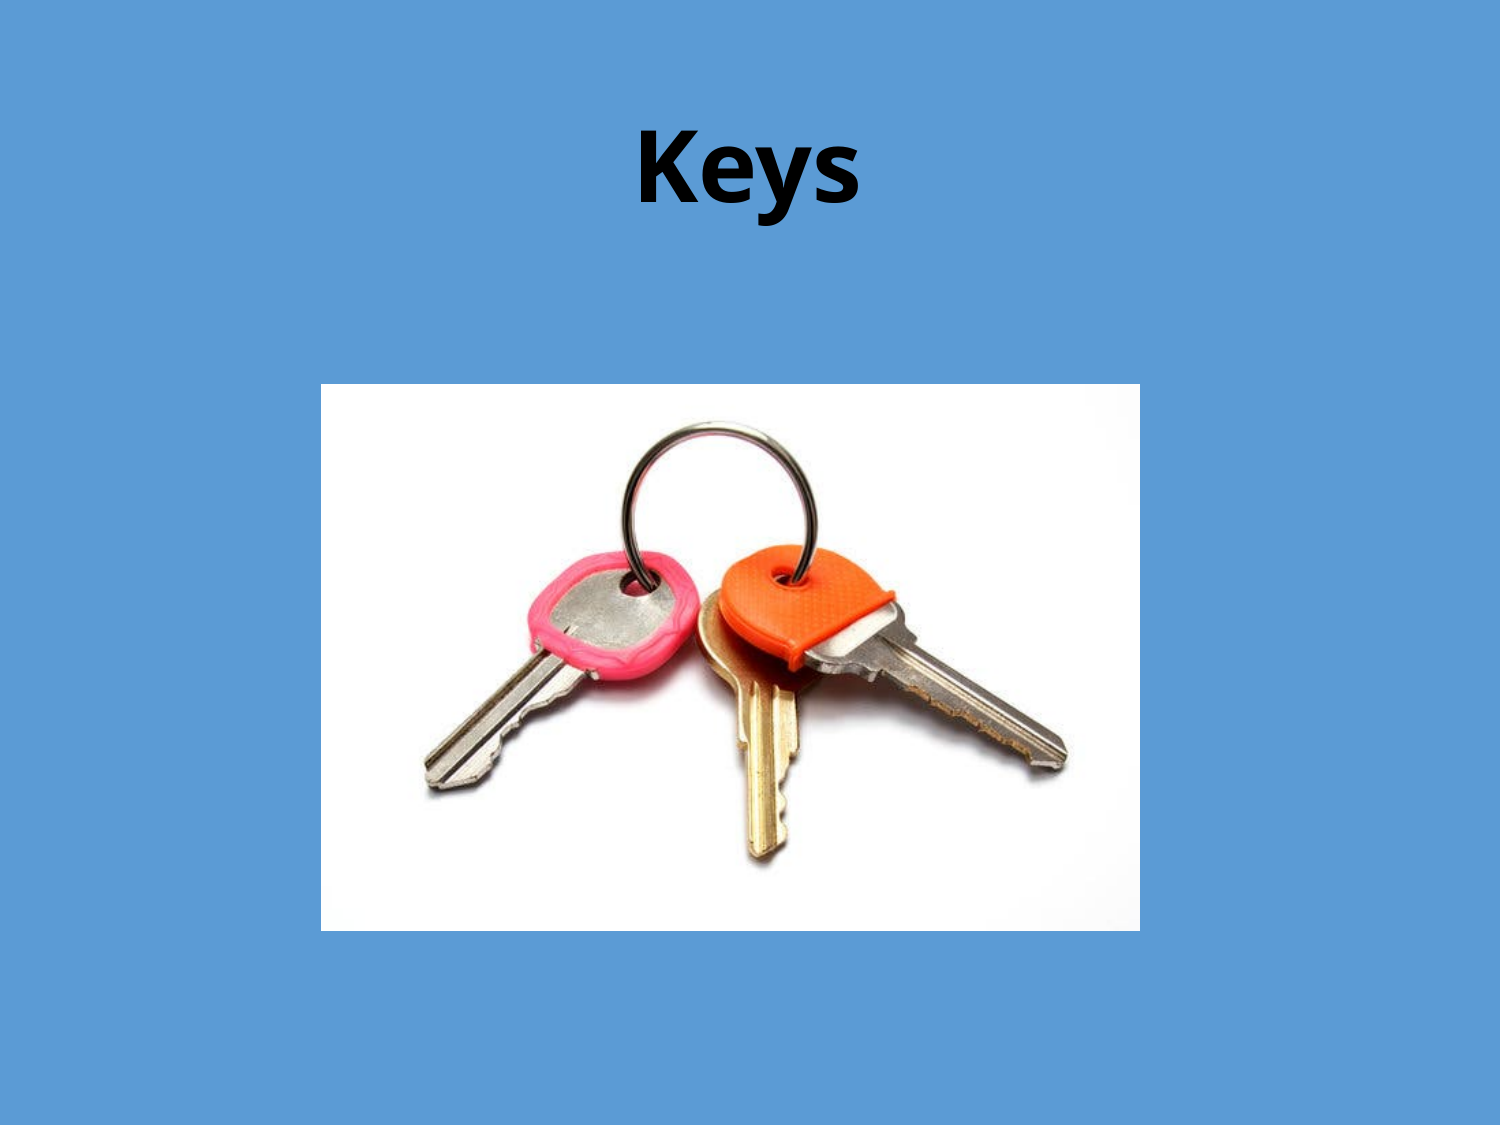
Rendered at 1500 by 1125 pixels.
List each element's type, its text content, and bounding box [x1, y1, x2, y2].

picture [321, 384, 1140, 931]
title Keys [109, 79, 1385, 232]
